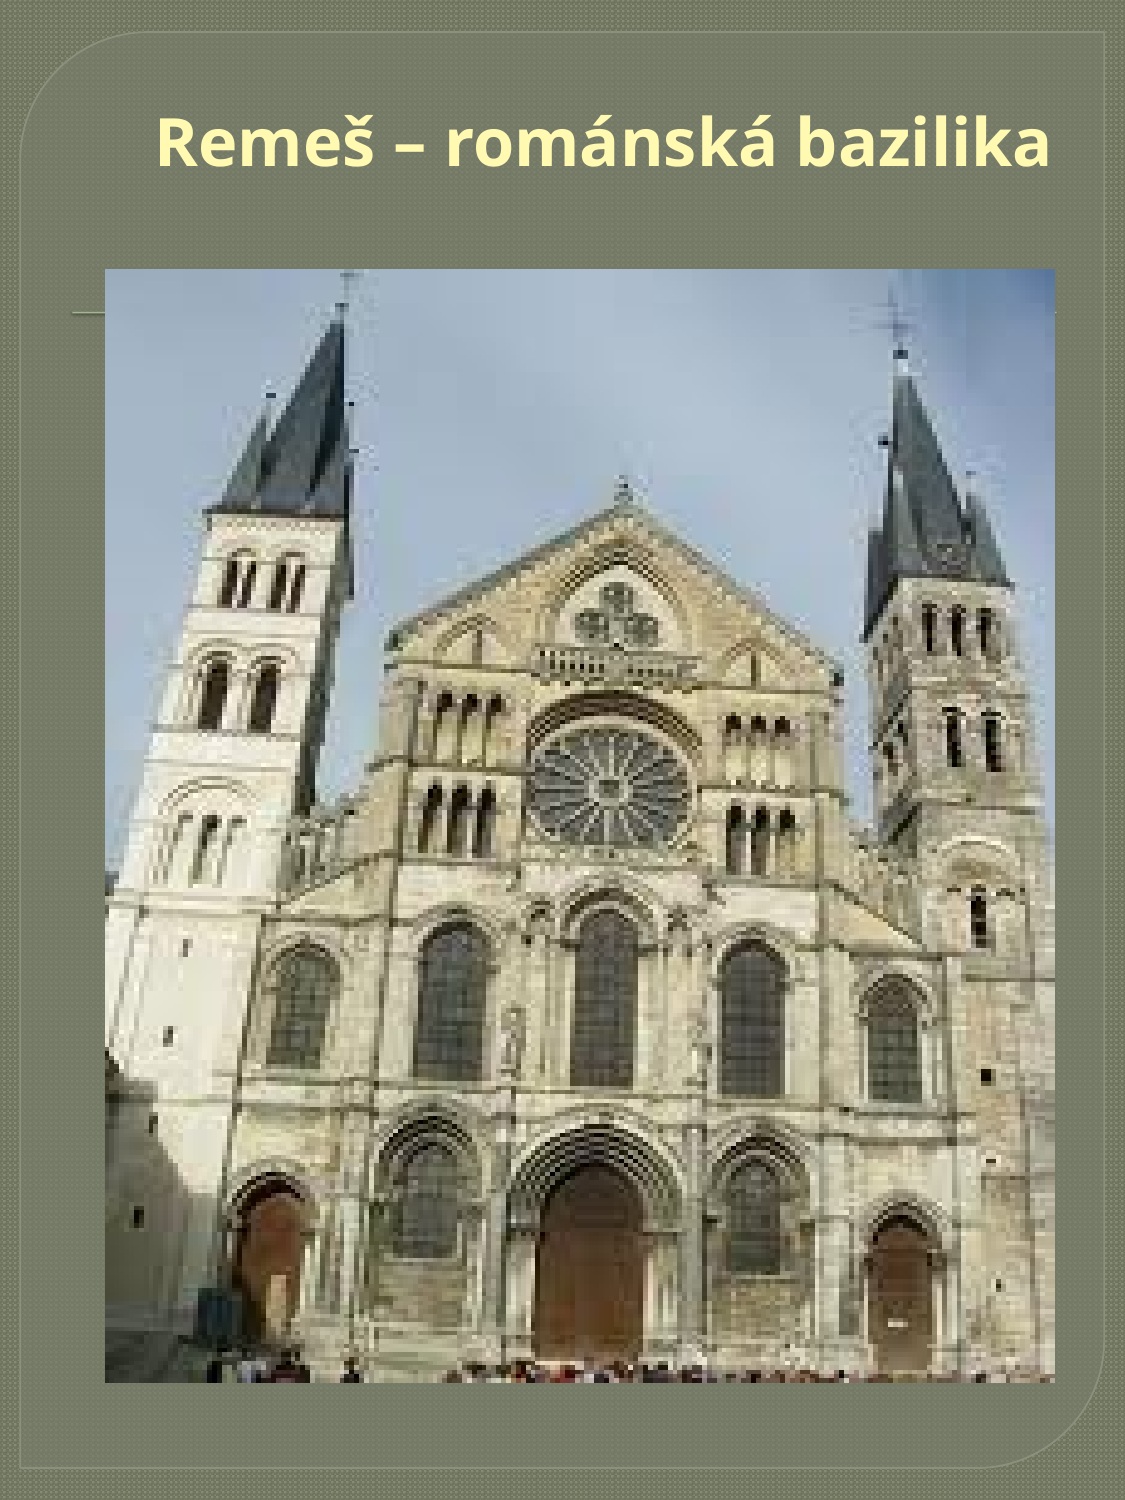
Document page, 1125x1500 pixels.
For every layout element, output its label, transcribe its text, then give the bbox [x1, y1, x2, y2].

title Remeš – románská bazilika [56, 55, 1069, 188]
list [105, 269, 1055, 1383]
